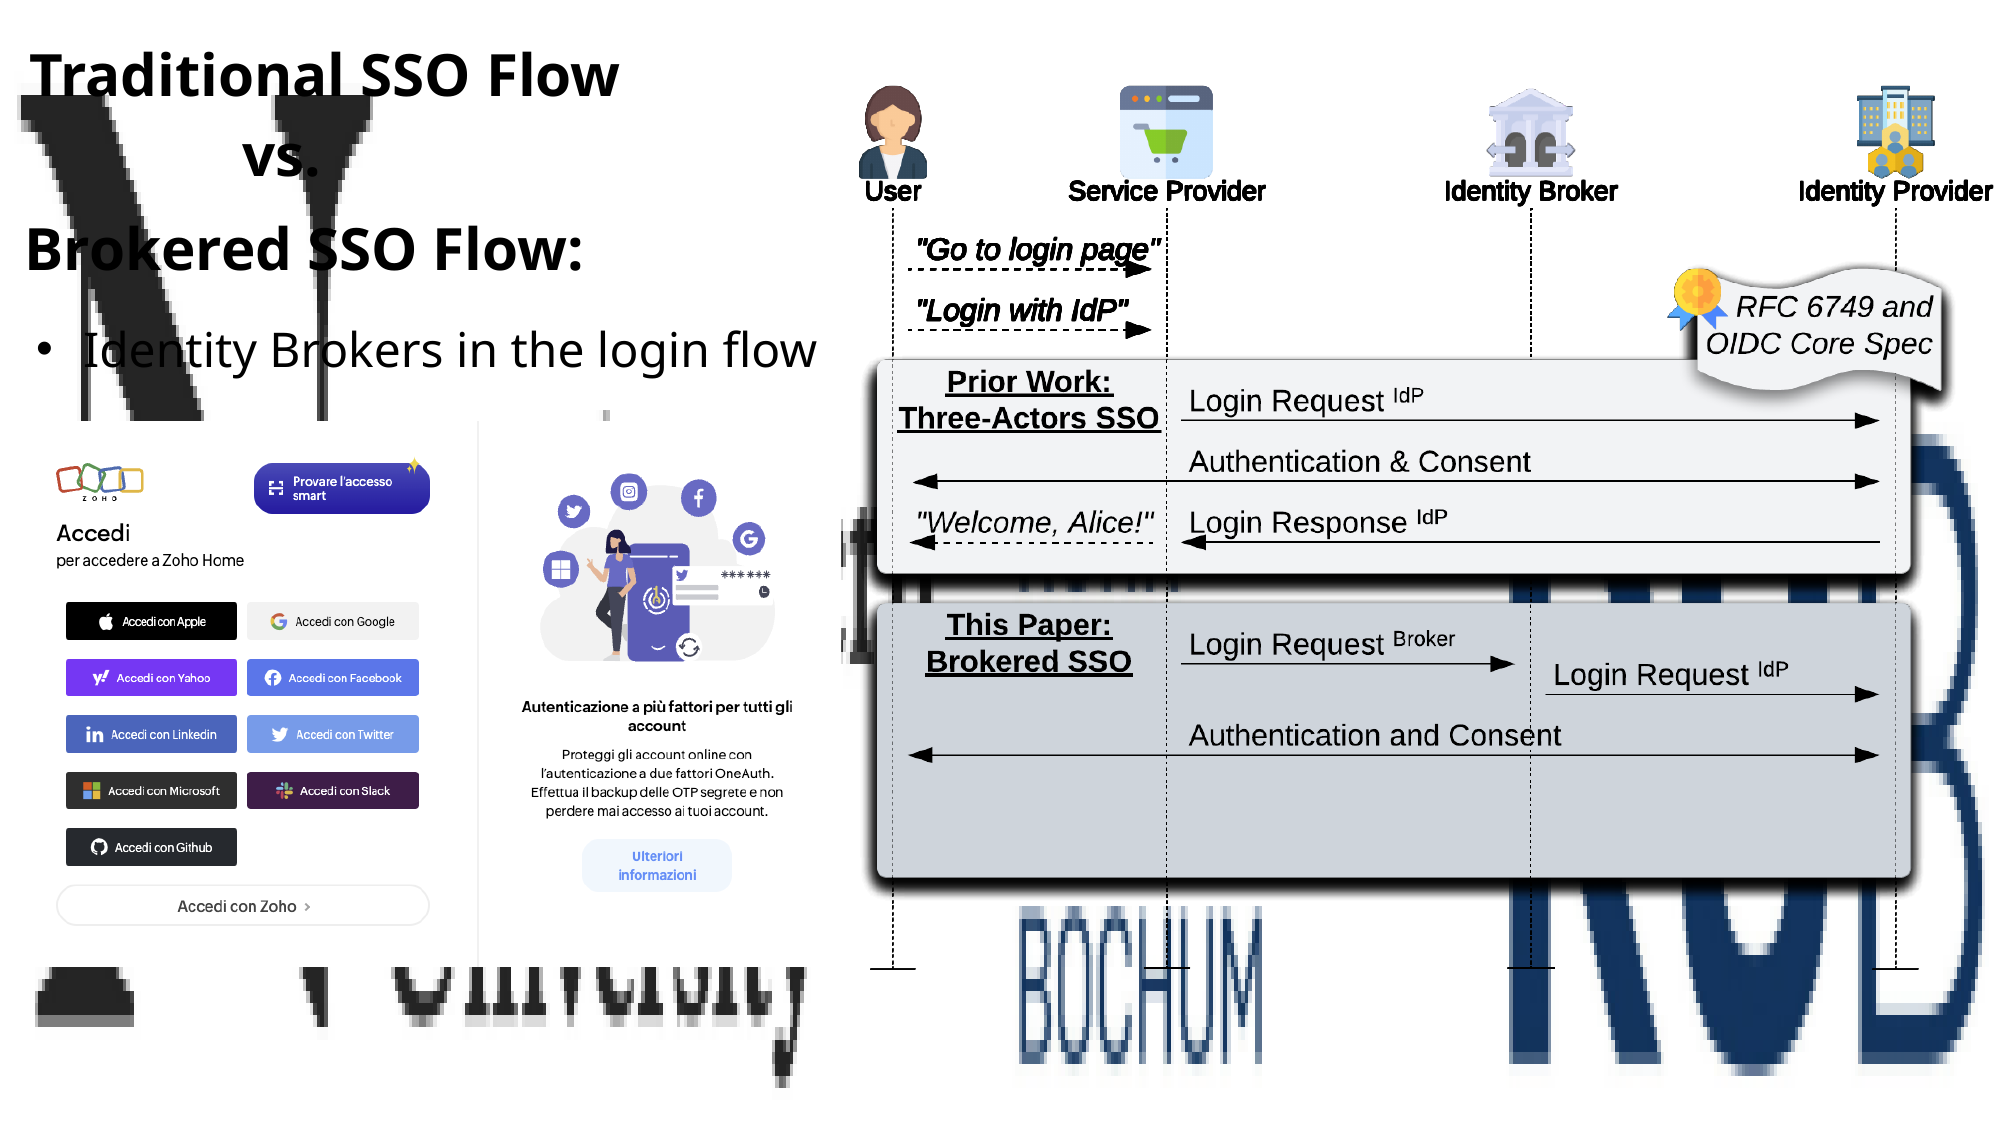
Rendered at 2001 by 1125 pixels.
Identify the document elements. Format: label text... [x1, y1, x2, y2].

text_box Brokered SSO Flow: [9, 204, 600, 290]
text_box Identity Brokers in the login flow [21, 311, 786, 384]
text_box Traditional SSO Flow [14, 30, 636, 116]
text_box vs. [227, 116, 337, 197]
picture [12, 25, 2000, 1030]
